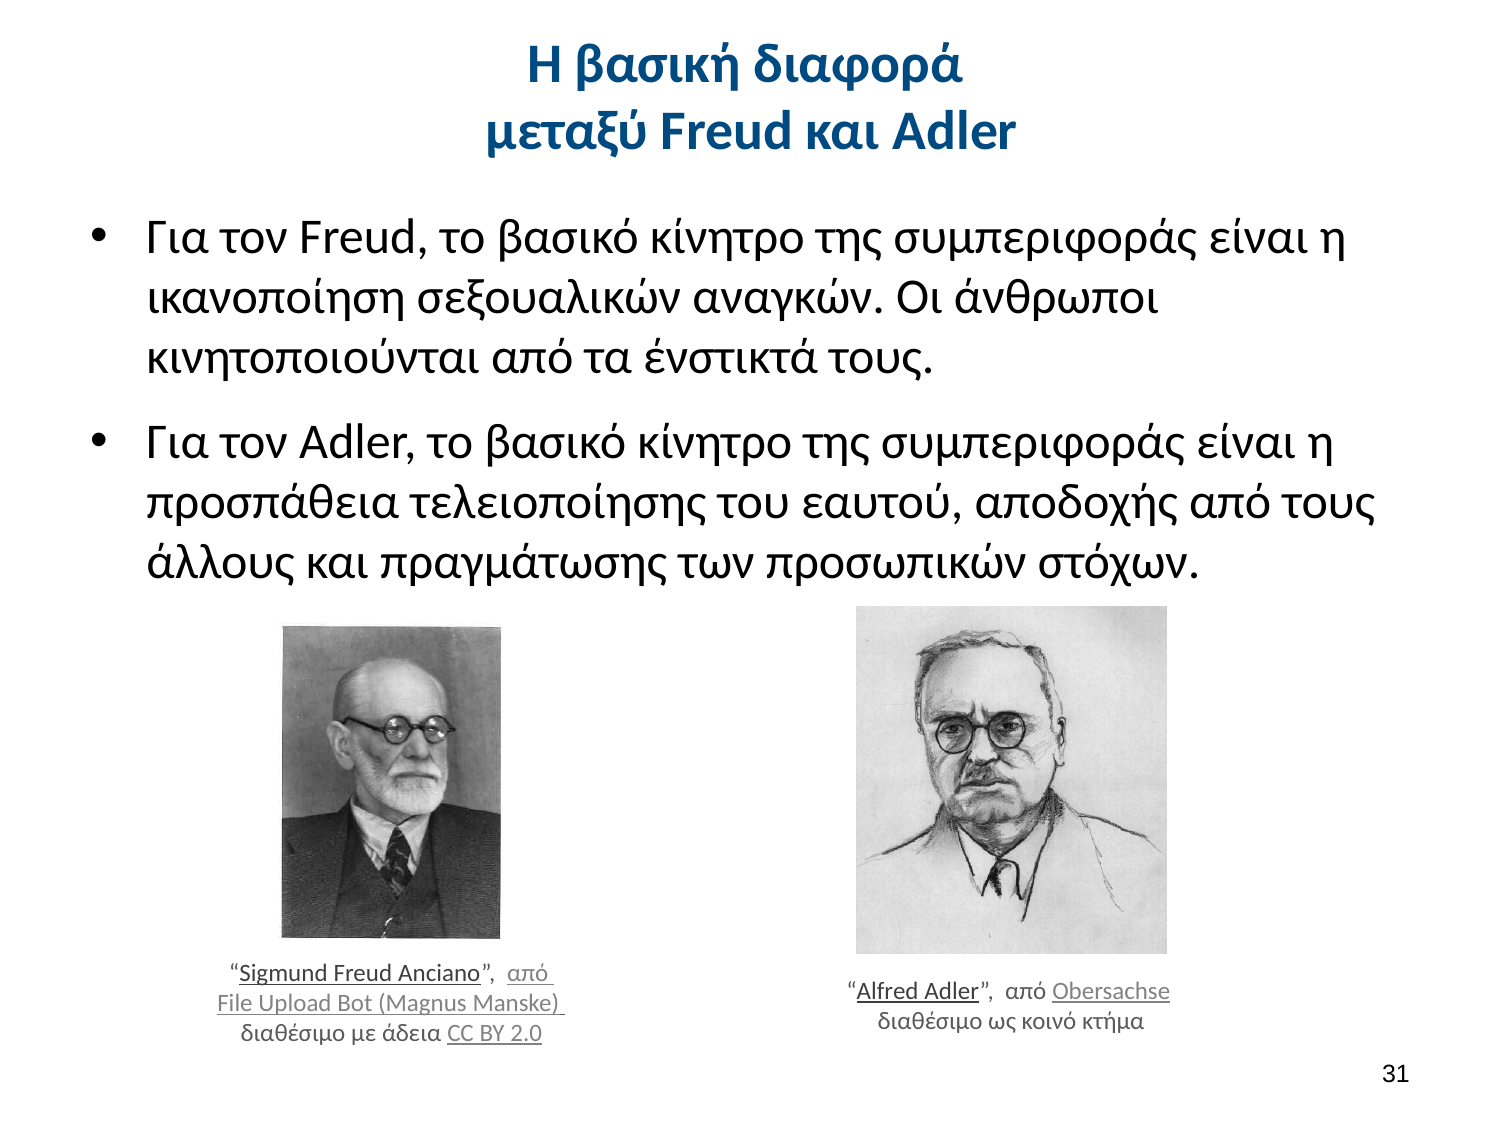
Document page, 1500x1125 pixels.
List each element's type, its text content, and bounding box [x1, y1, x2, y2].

list Για τον Freud, το βασικό κίνητρο της συμπεριφοράς είναι η ικανοποίηση σεξουαλικών αναγκών. Οι άνθρωποι κινητοποιούνται από τα ένστικτά τους. Για τον Adler, το βασικό κίνητρο της συμπεριφοράς είναι η προσπάθεια τελειοποίησης του εαυτού, αποδοχής από τους άλλους και πραγμάτωσης των προσωπικών στόχων. [75, 196, 1425, 1024]
text_box “Sigmund Freud Anciano”, από File Upload Bot (Magnus Manske) διαθέσιμο με άδεια CC BY 2.0 [172, 949, 610, 1055]
slide_number 30 [1074, 1042, 1425, 1103]
picture [856, 606, 1167, 955]
title Η βασική διαφορά μεταξύ Freud και Adler [76, 19, 1427, 169]
text_box “Alfred Adler”, από Obersachse διαθέσιμο ως κοινό κτήμα [809, 966, 1214, 1042]
picture [278, 622, 504, 939]
